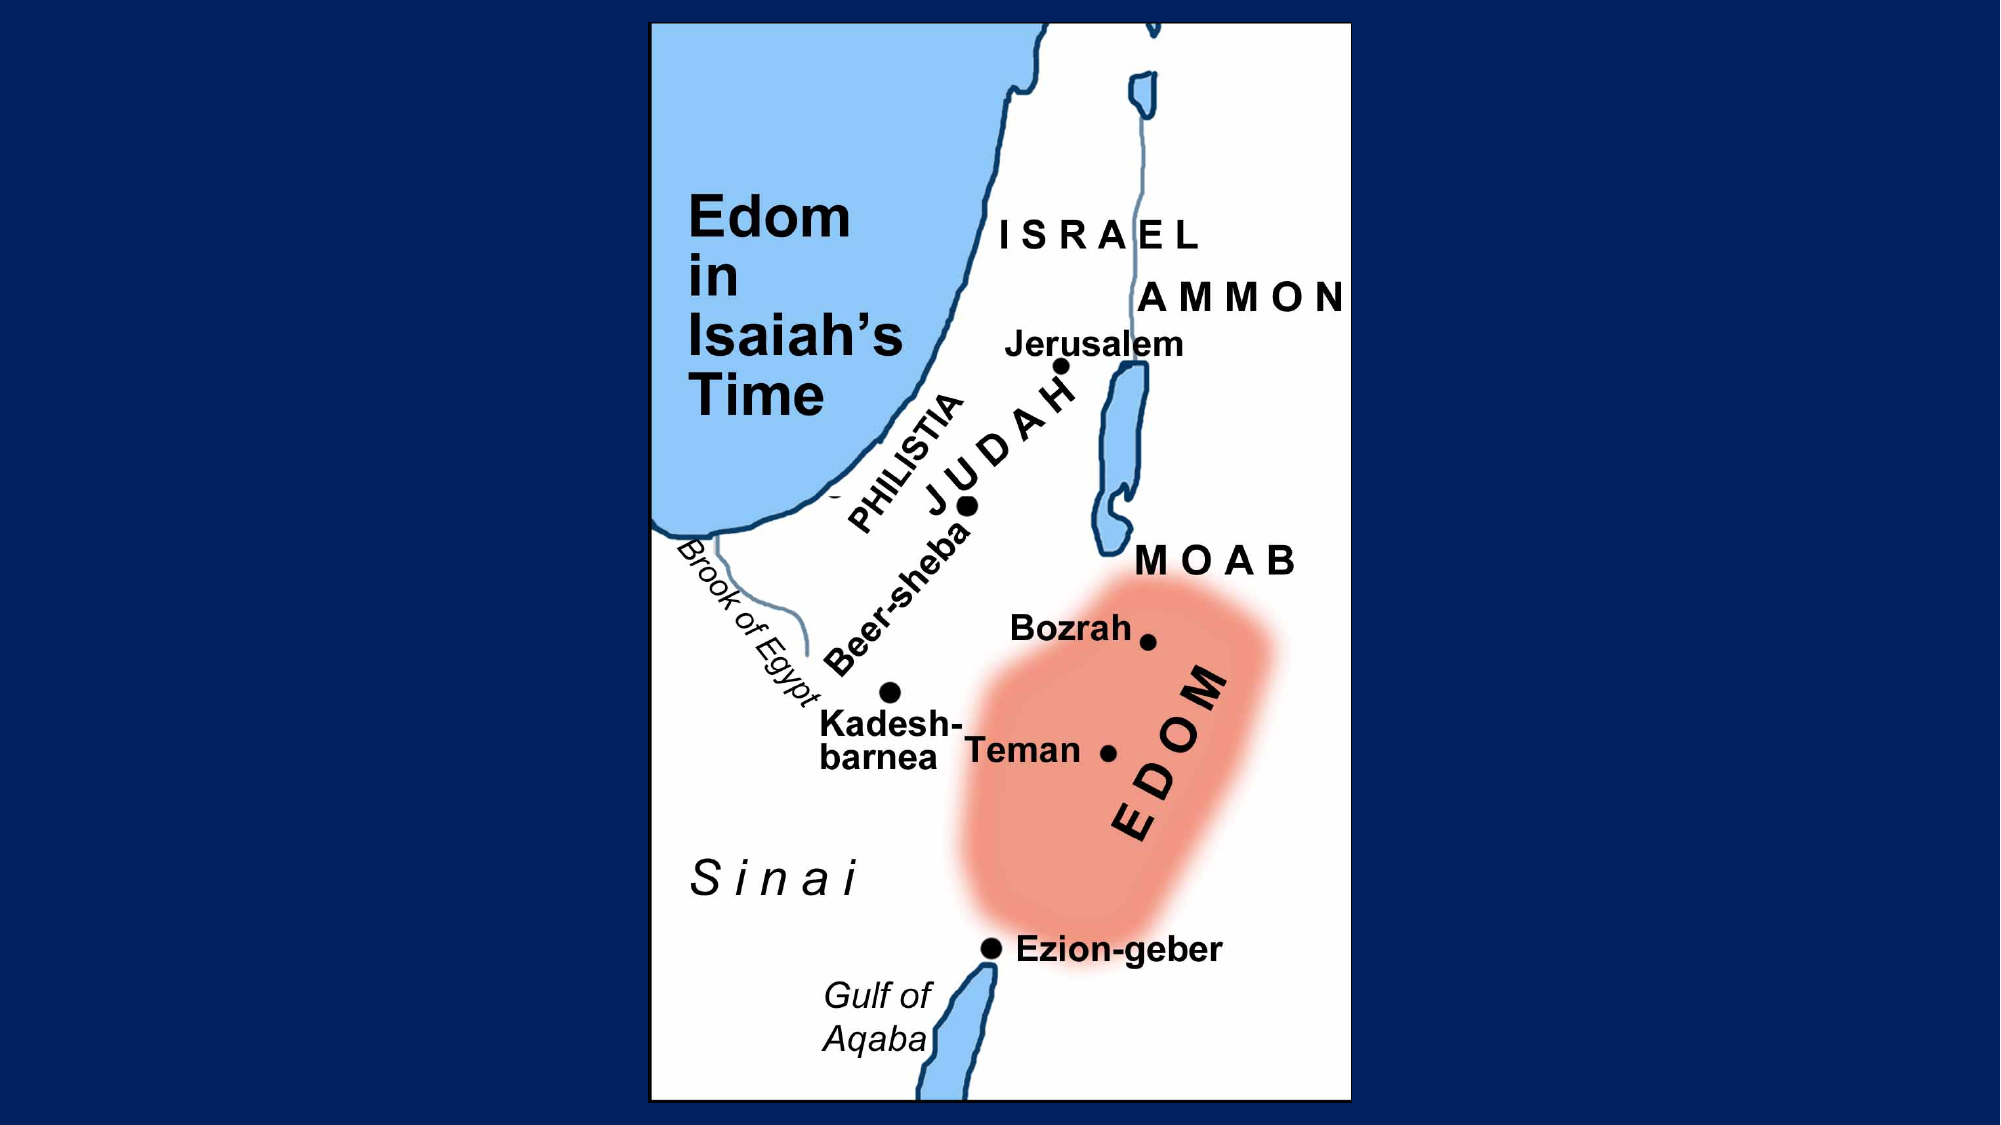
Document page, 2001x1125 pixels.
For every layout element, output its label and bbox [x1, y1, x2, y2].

picture [648, 22, 1352, 1103]
